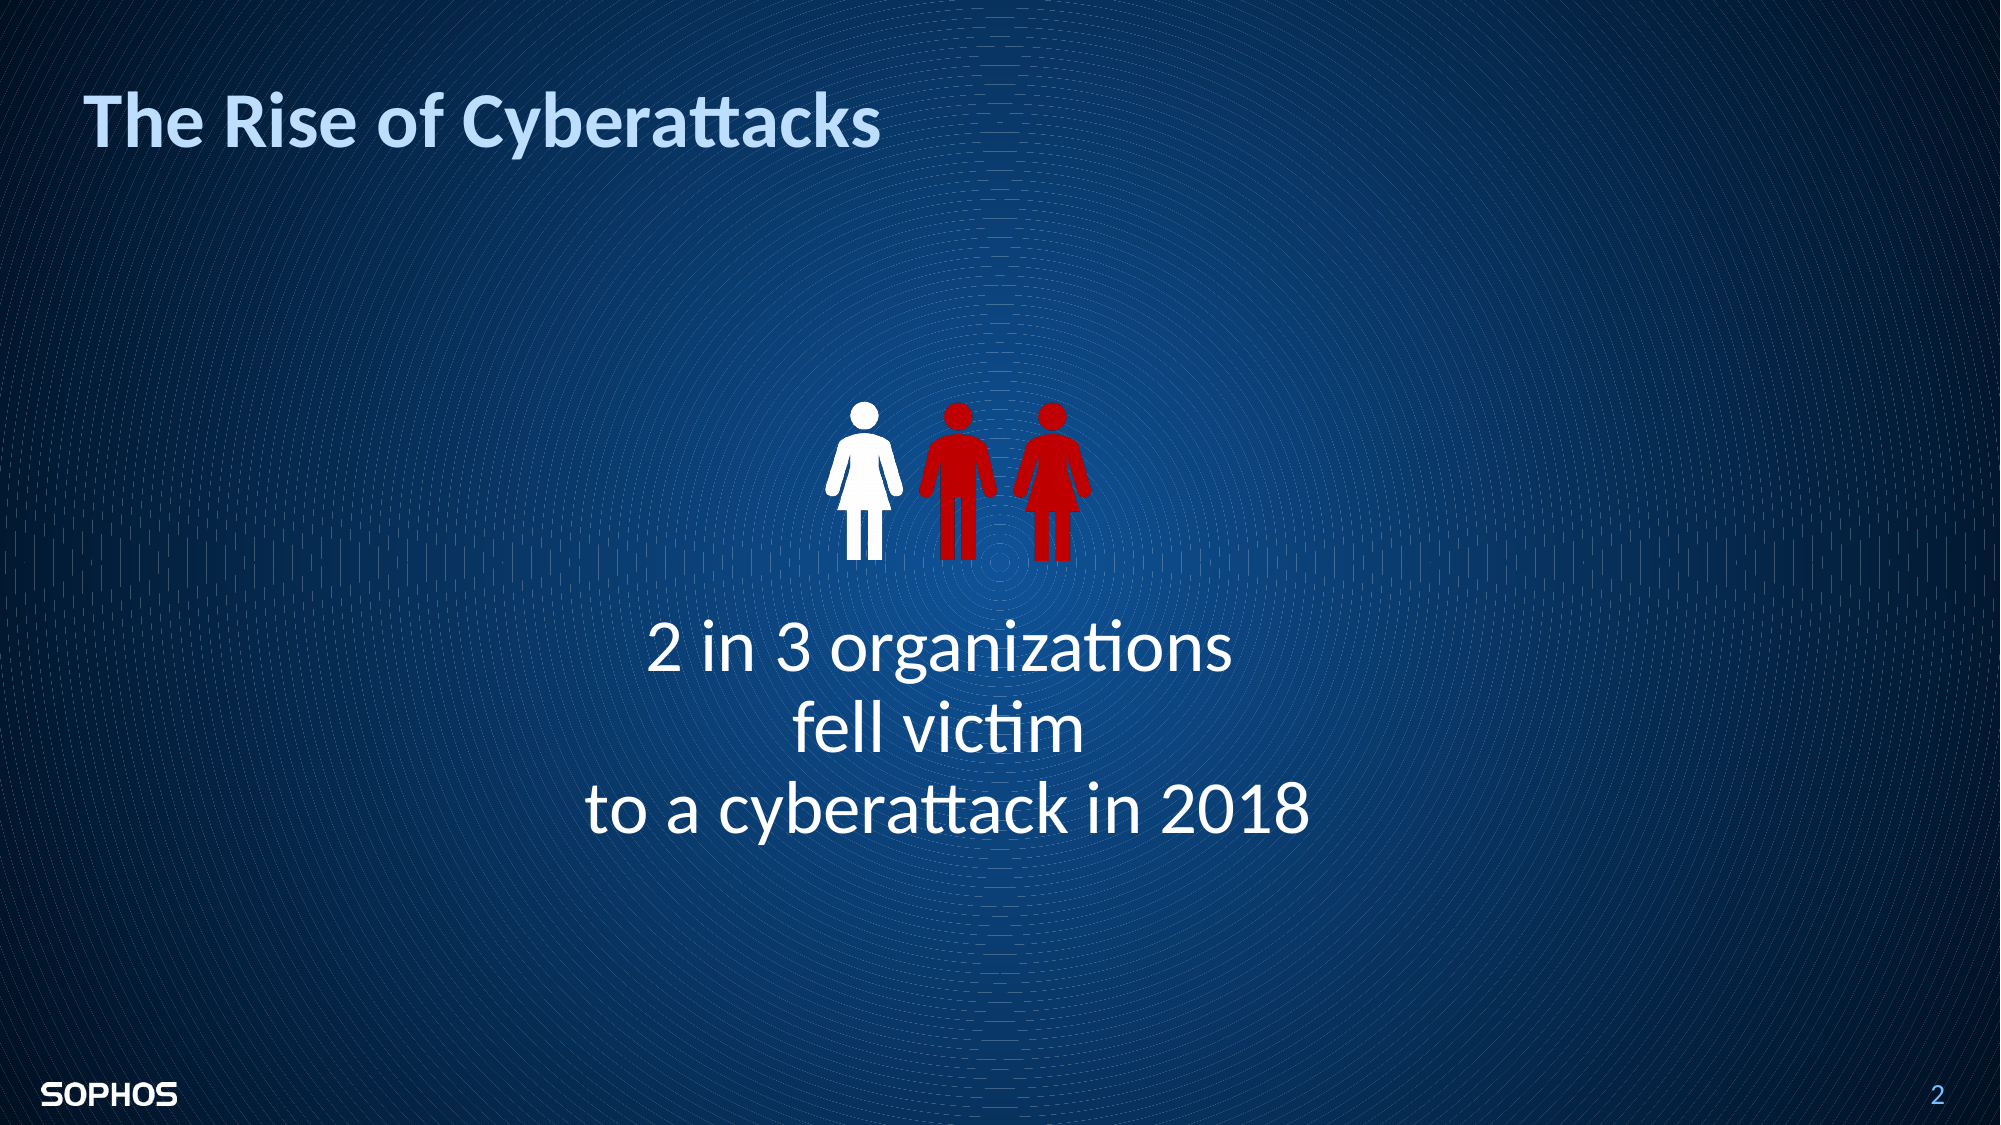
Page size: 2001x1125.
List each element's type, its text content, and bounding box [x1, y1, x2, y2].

title The Rise of Cyberattacks [68, 46, 1923, 197]
slide_number 2 [1915, 1062, 1999, 1123]
picture [41, 1082, 177, 1106]
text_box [779, 396, 1137, 566]
list 2 in 3 organizations fell victim to a cyberattack in 2018 [486, 599, 1411, 1014]
